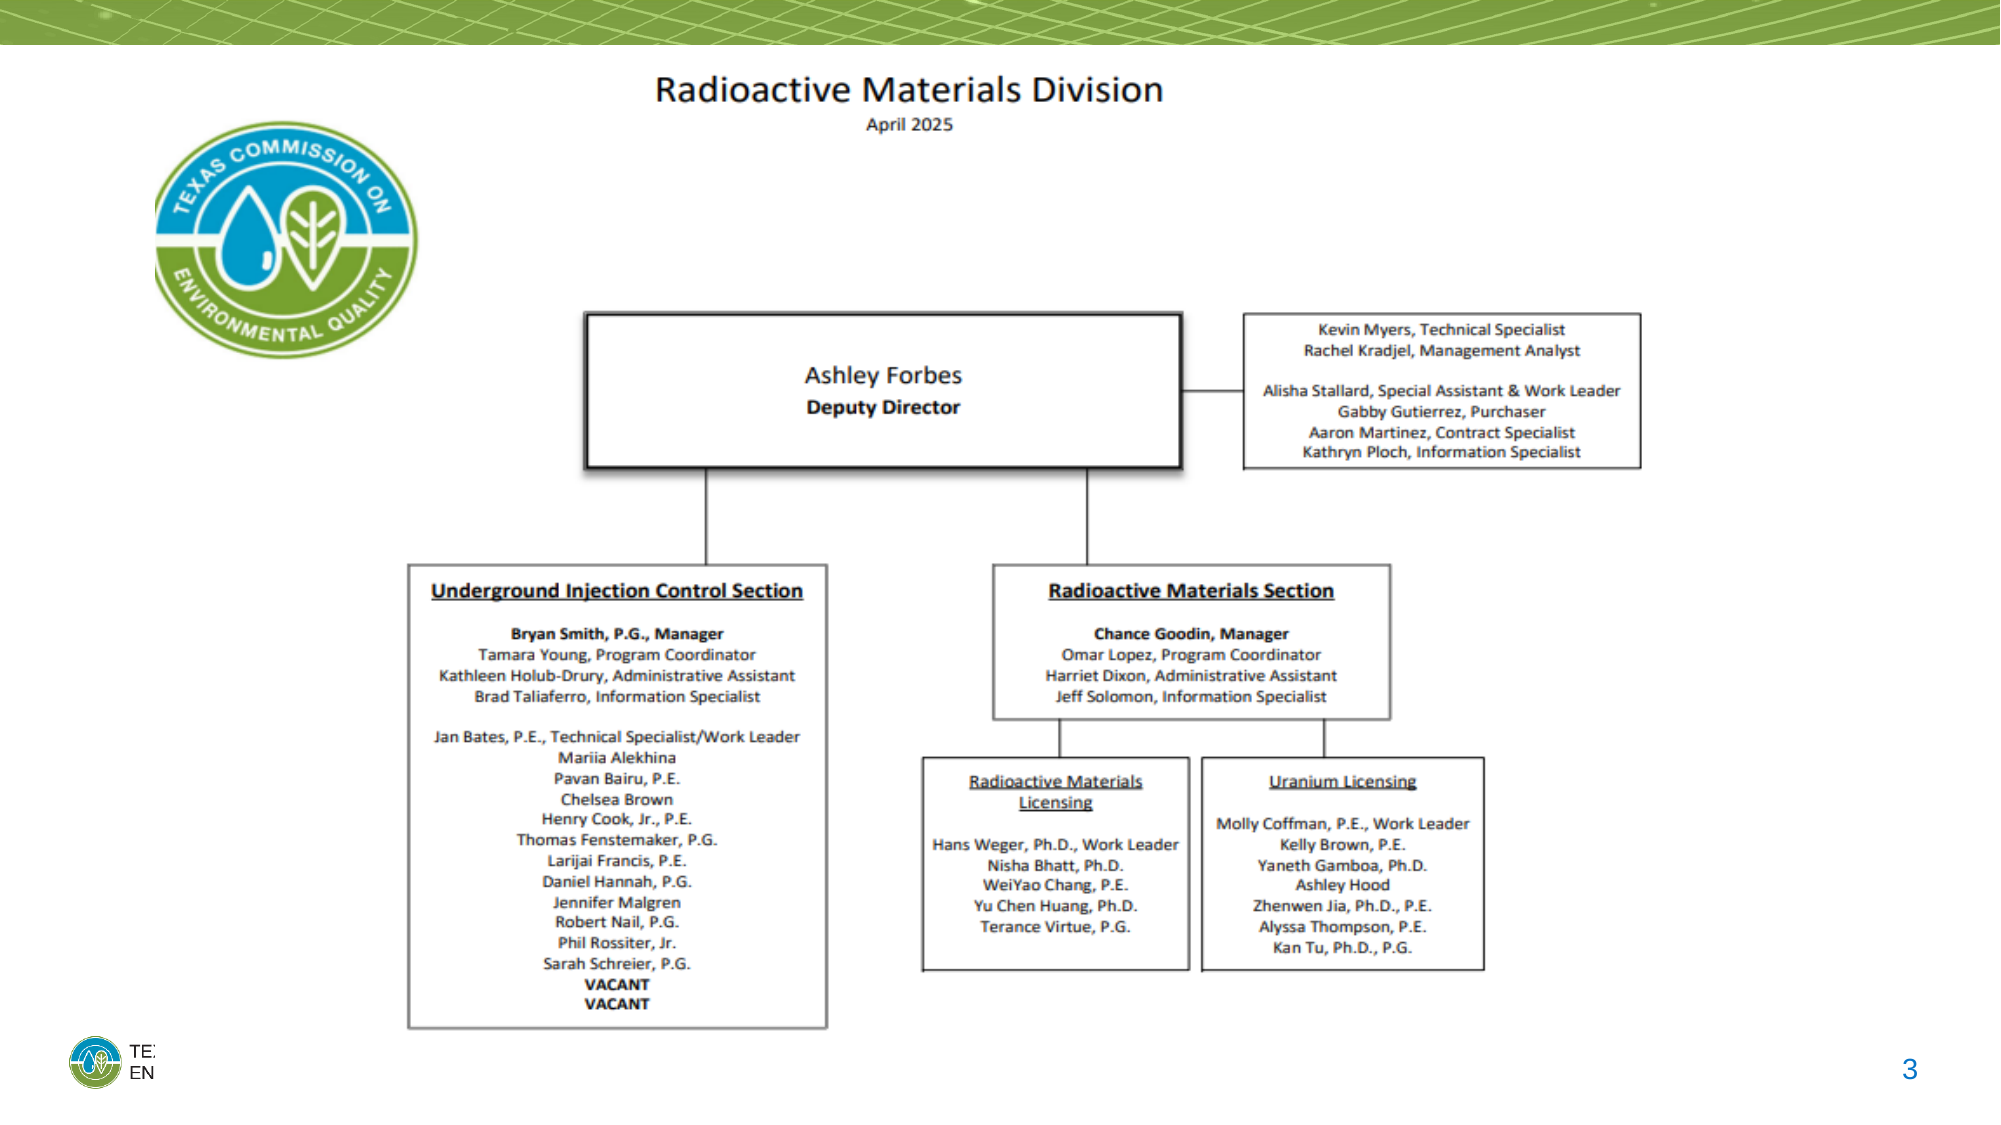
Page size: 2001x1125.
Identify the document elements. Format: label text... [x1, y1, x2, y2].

picture [69, 52, 1689, 1103]
slide_number 3 [1843, 1042, 1977, 1103]
picture [0, 0, 2000, 45]
